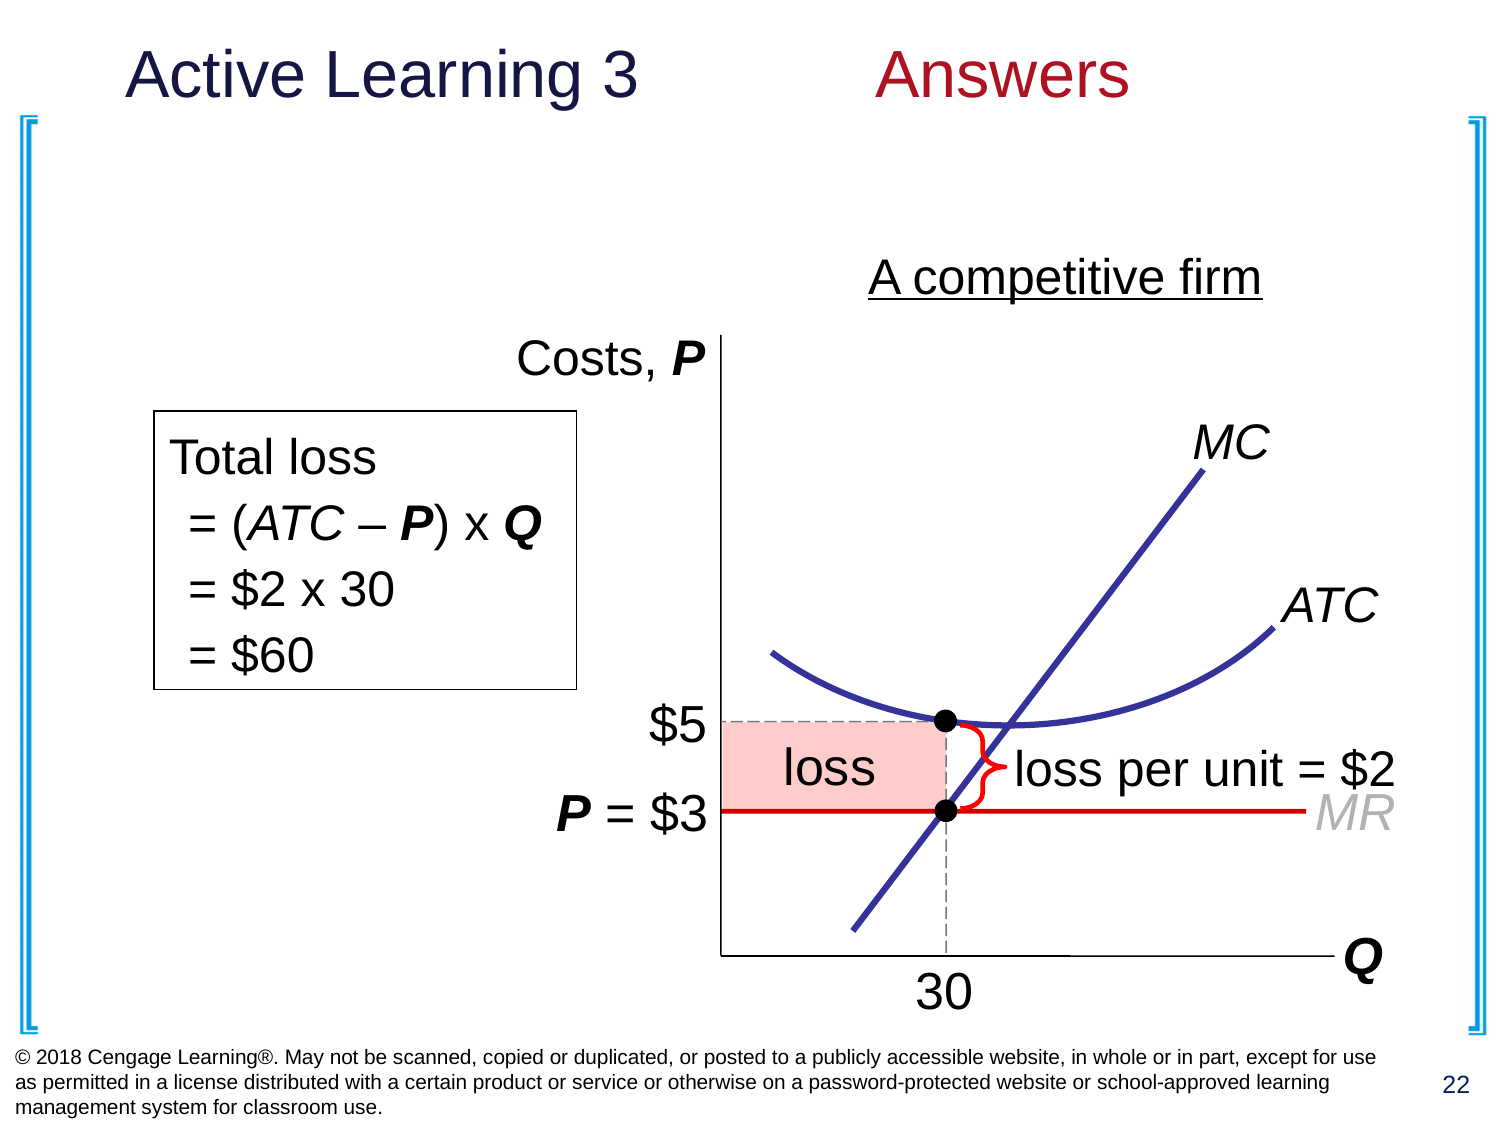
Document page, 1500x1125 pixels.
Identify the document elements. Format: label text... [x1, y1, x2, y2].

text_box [985, 735, 1293, 932]
footer © 2018 Cengage Learning®. May not be scanned, copied or duplicated, or posted to a publicly accessible website, in whole or in part, except for use as permitted in a license distributed with a certain product or service or otherwise on a password-protected website or school-approved learning management system for classroom use. [0, 1037, 1412, 1125]
picture [1463, 113, 1493, 1037]
title Active Learning 3 Answers [109, 16, 1391, 125]
picture [13, 113, 43, 1037]
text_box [445, 317, 1417, 993]
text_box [771, 476, 1404, 726]
slide_number 22 [1412, 1060, 1500, 1125]
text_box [631, 690, 946, 753]
text_box A competitive firm [808, 234, 1323, 314]
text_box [852, 761, 904, 932]
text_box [852, 408, 1293, 475]
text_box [909, 709, 980, 1021]
text_box Total loss = (ATC – P) x Q = $2 x 30 = $60 [154, 410, 440, 690]
